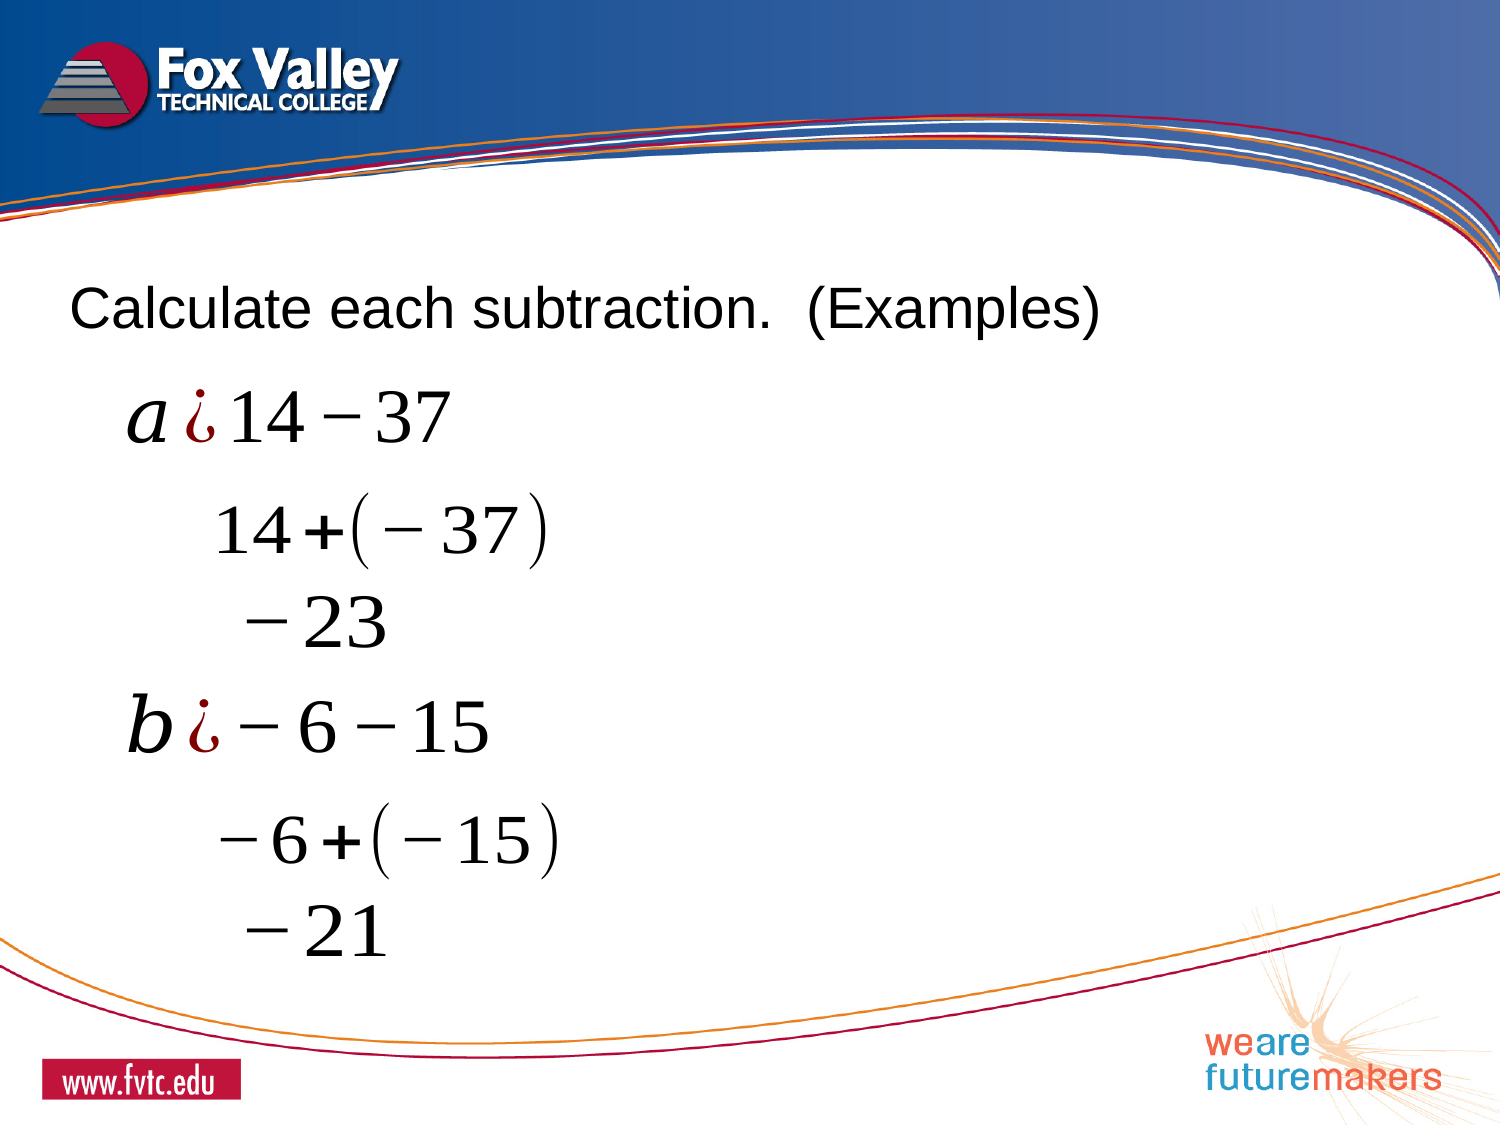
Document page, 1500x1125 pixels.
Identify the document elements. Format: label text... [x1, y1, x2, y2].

text_box Calculate each subtraction. (Examples) [55, 262, 1118, 348]
picture [0, 0, 1500, 1125]
